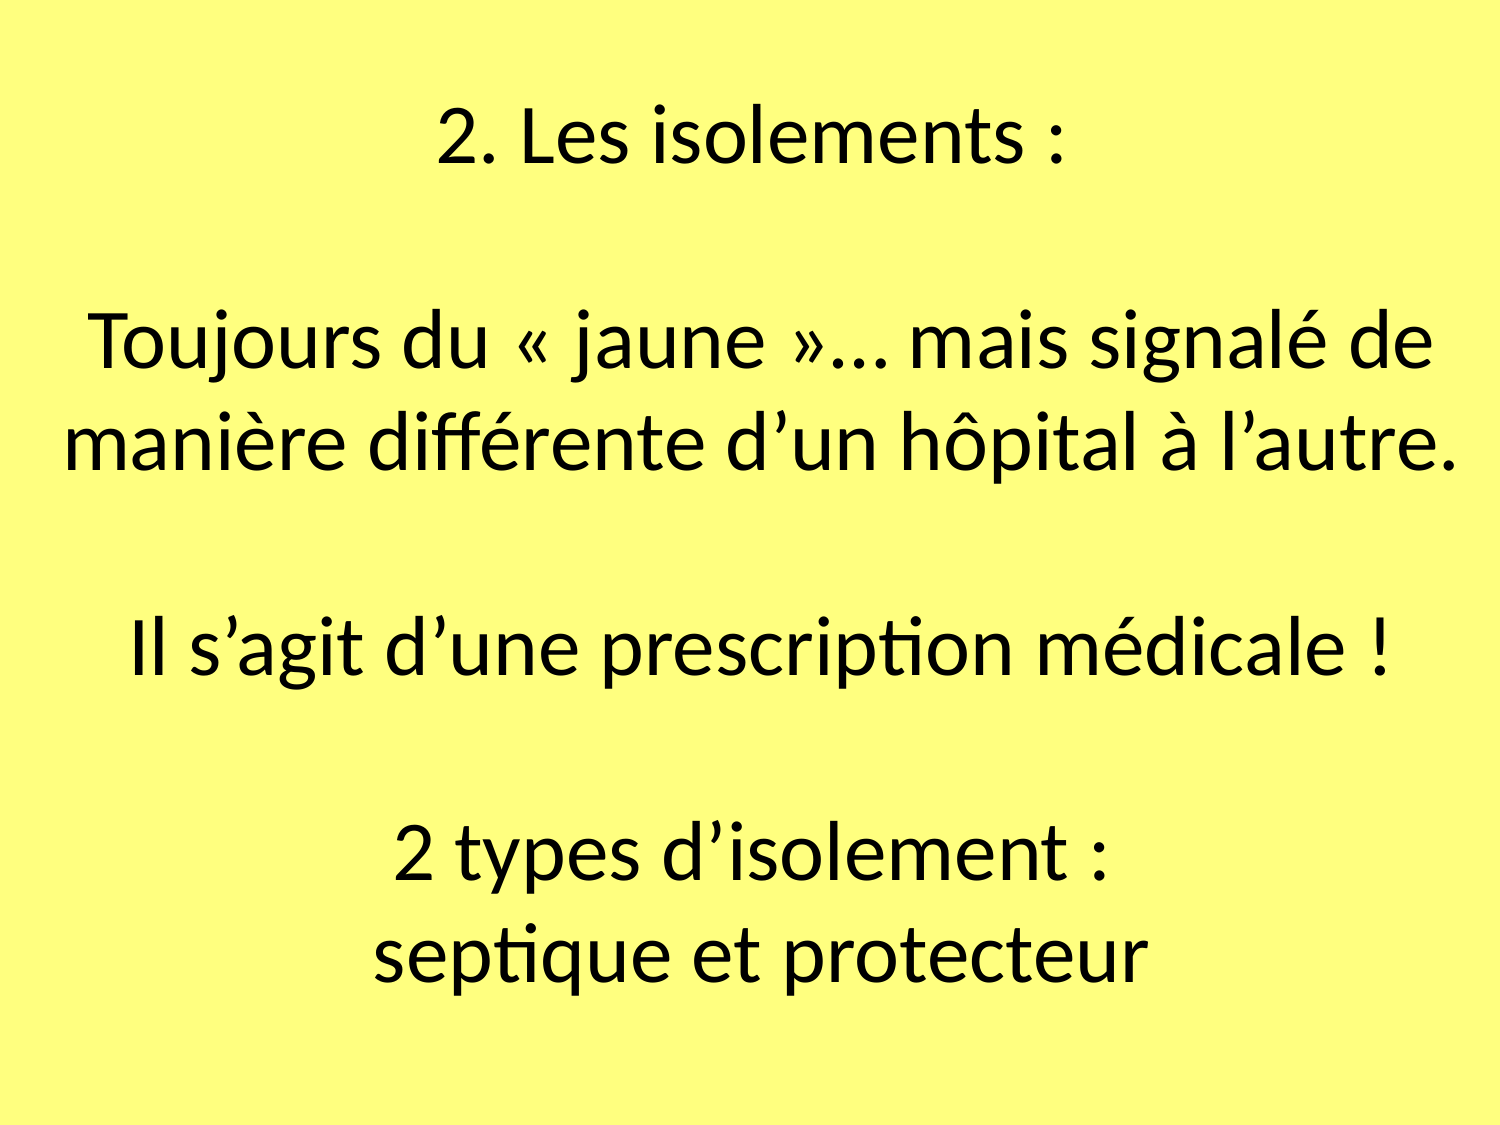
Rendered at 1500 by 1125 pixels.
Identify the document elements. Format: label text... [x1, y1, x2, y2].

title 2. Les isolements : Toujours du « jaune »… mais signalé de manière différente d’un hôpital à l’autre. Il s’agit d’une prescription médicale ! 2 types d’isolement : septique et protecteur [41, 54, 1483, 1024]
